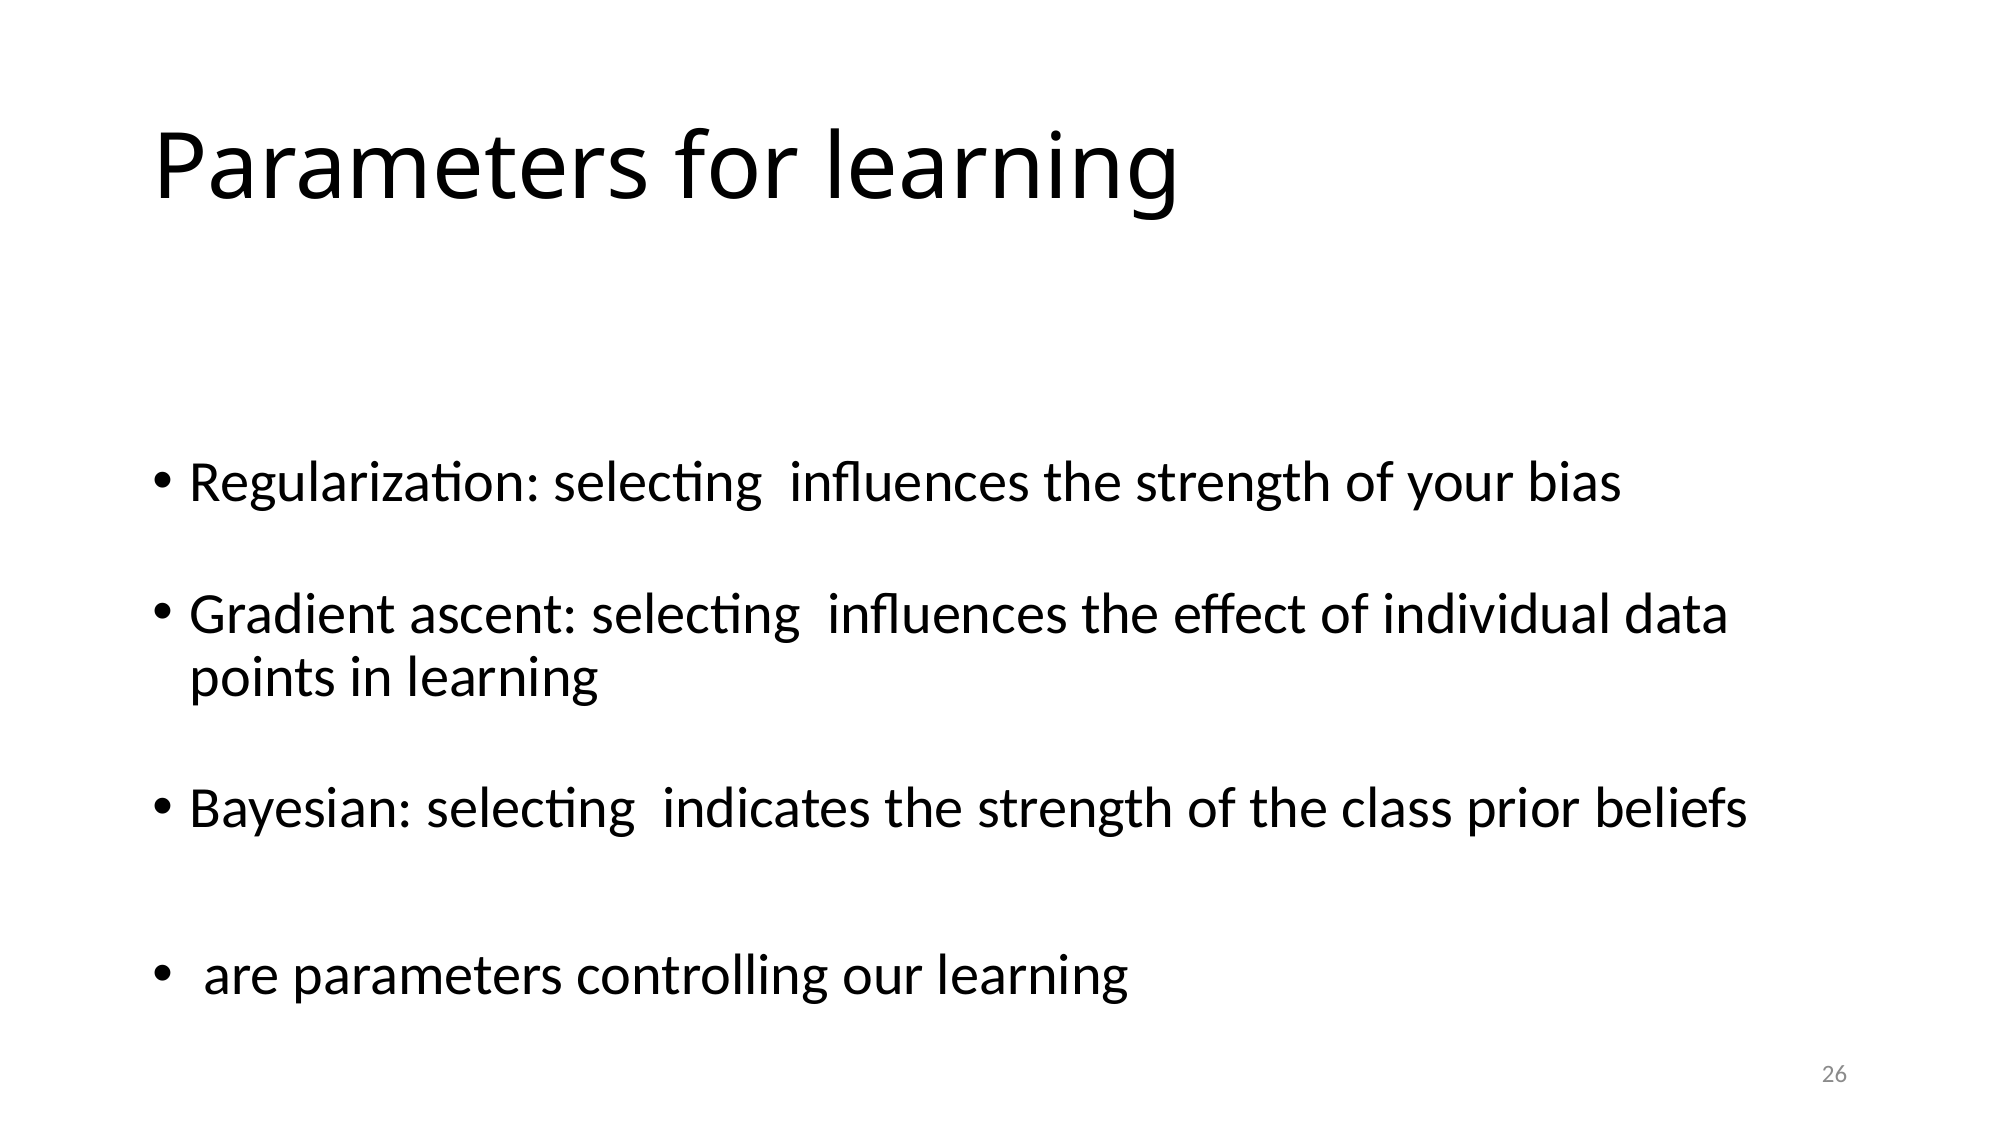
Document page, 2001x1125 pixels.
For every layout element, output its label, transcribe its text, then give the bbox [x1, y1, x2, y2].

slide_number 26 [1412, 1042, 1863, 1103]
title Parameters for learning [137, 59, 1863, 278]
